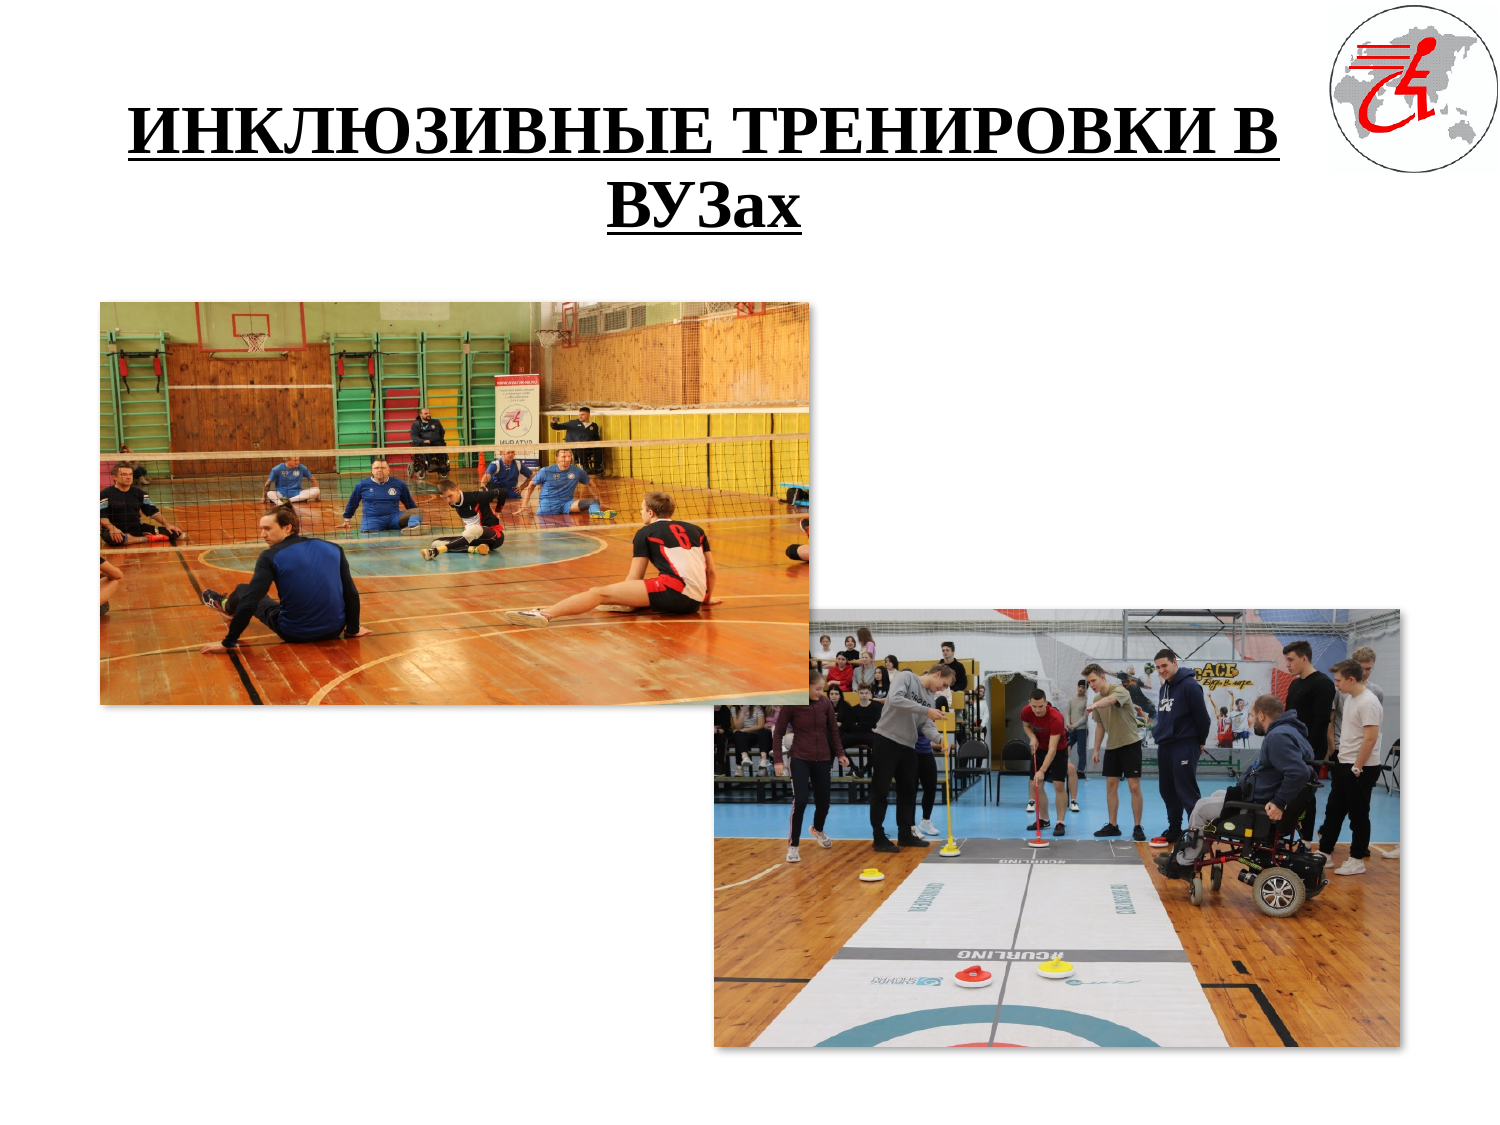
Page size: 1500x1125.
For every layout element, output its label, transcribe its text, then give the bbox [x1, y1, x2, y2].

picture [100, 302, 1400, 1047]
picture [1329, 5, 1498, 173]
title ИНКЛЮЗИВНЫЕ ТРЕНИРОВКИ В ВУЗах [103, 59, 1306, 278]
